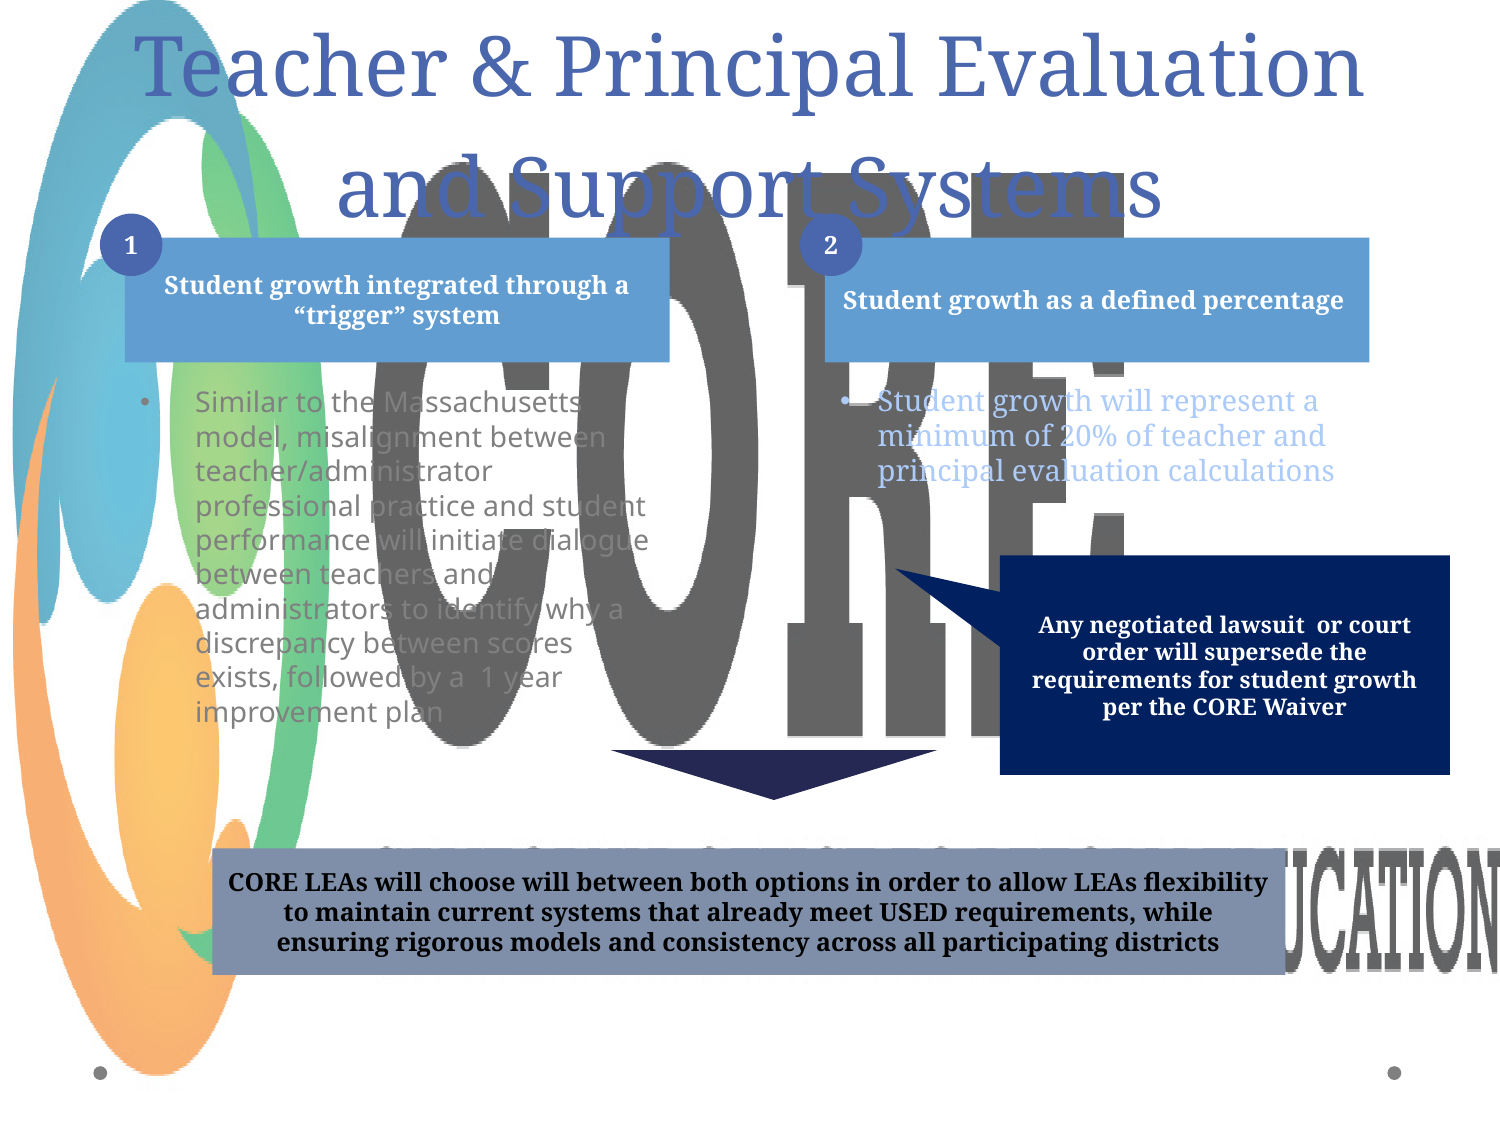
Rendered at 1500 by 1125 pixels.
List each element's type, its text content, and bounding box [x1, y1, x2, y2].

text_box CORE LEAs will choose will between both options in order to allow LEAs flexibility to maintain current systems that already meet USED requirements, while ensuring rigorous models and consistency across all participating districts [210, 846, 1288, 977]
text_box 1 [97, 211, 165, 279]
title Teacher & Principal Evaluation and Support Systems [75, 0, 1425, 363]
list Similar to the Massachusetts model, misalignment between teacher/administrator professional practice and student performance will initiate dialogue between teachers and administrators to identify why a discrepancy between scores exists, followed by a 1 year improvement plan [125, 376, 668, 738]
text_box [608, 747, 940, 803]
text_box Student growth as a defined percentage [823, 235, 1372, 365]
text_box Student growth will represent a minimum of 20% of teacher and principal evaluation calculations [824, 375, 1368, 736]
text_box Any negotiated lawsuit or court order will supersede the requirements for student growth per the CORE Waiver [893, 553, 1453, 778]
text_box 2 [797, 211, 865, 279]
